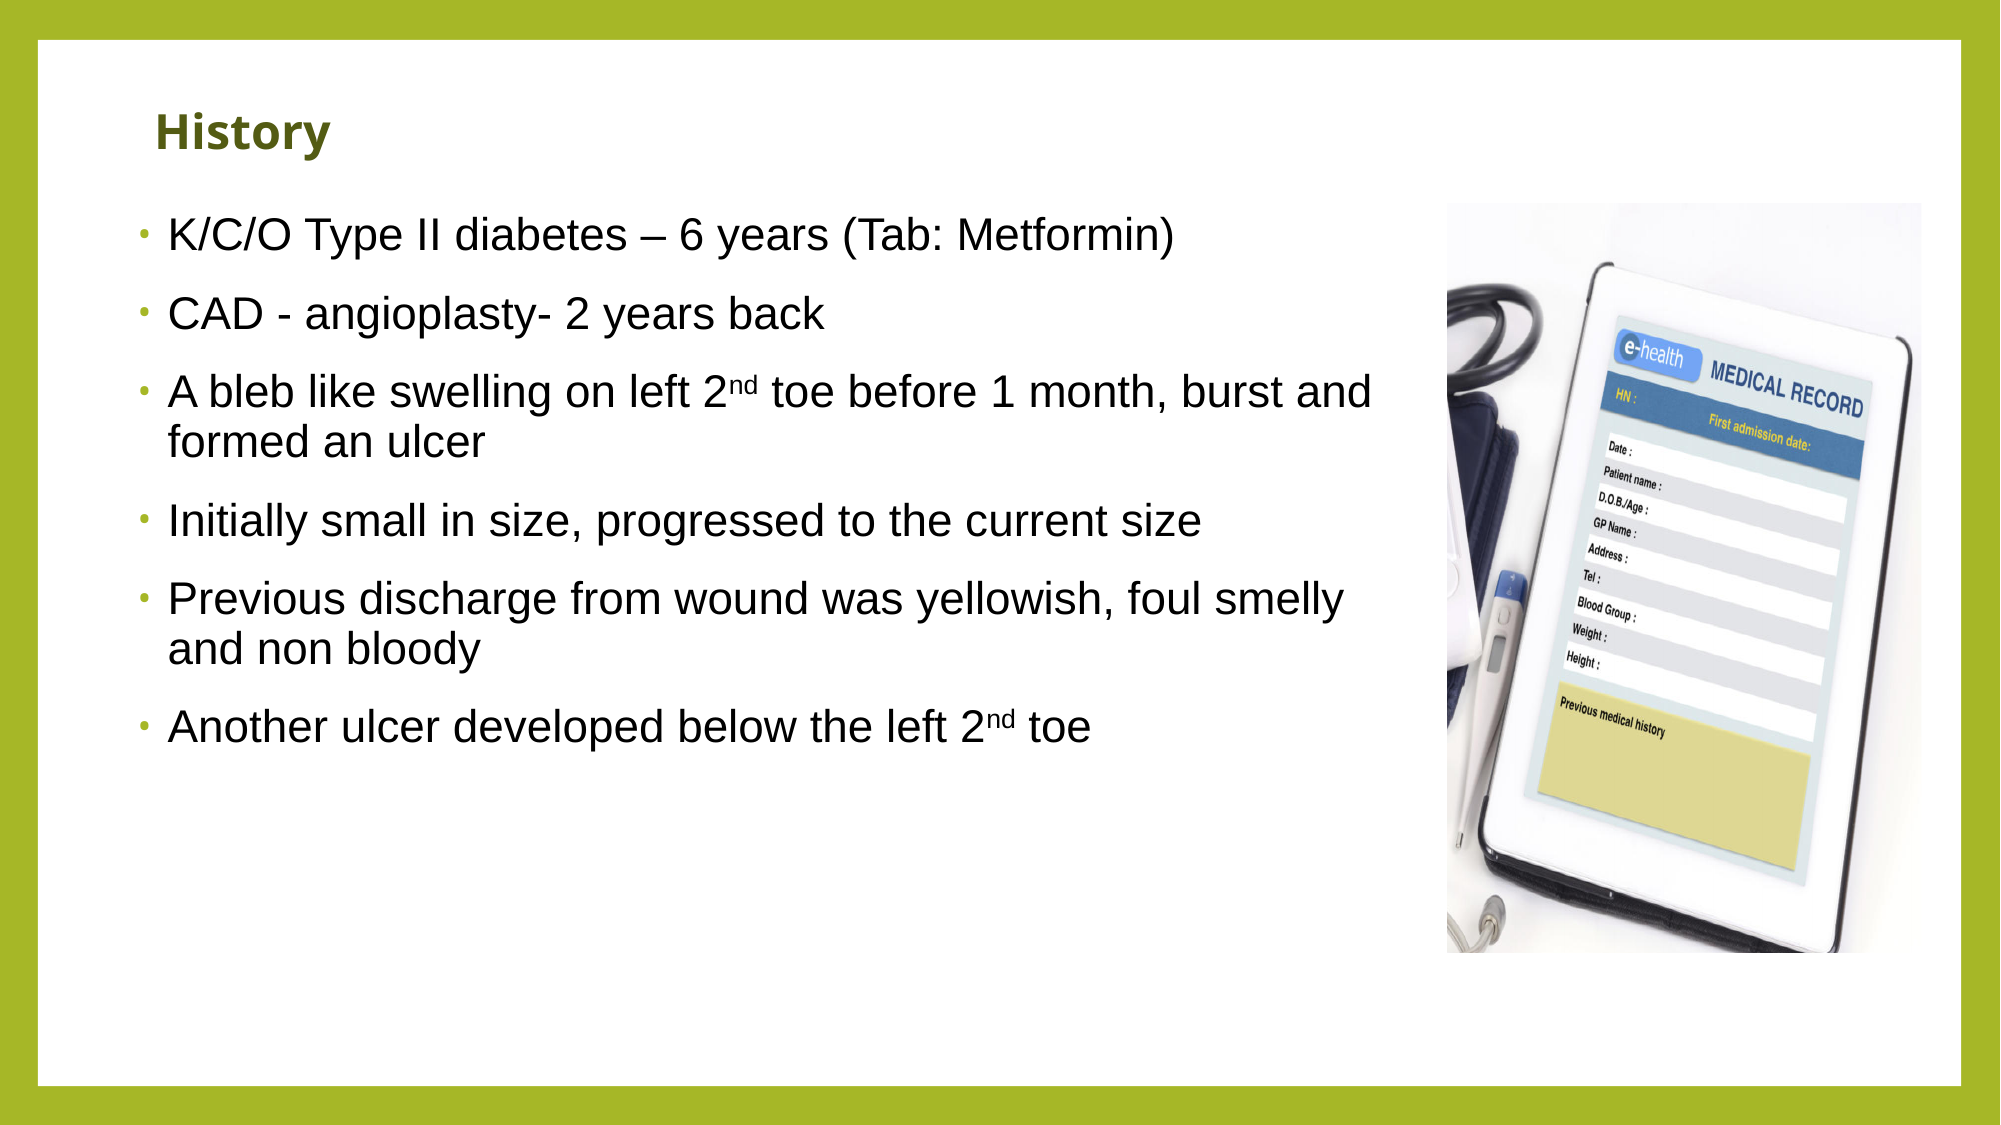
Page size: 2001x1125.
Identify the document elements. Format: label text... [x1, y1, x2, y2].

title History [139, 99, 1760, 168]
list K/C/O Type II diabetes – 6 years (Tab: Metformin) CAD - angioplasty- 2 years back A bleb like swelling on left 2nd toe before 1 month, burst and formed an ulcer Initially small in size, progressed to the current size Previous discharge from wound was yellowish, foul smelly and non bloody Another ulcer developed below the left 2nd toe [115, 203, 1426, 1010]
picture [1446, 203, 1922, 954]
